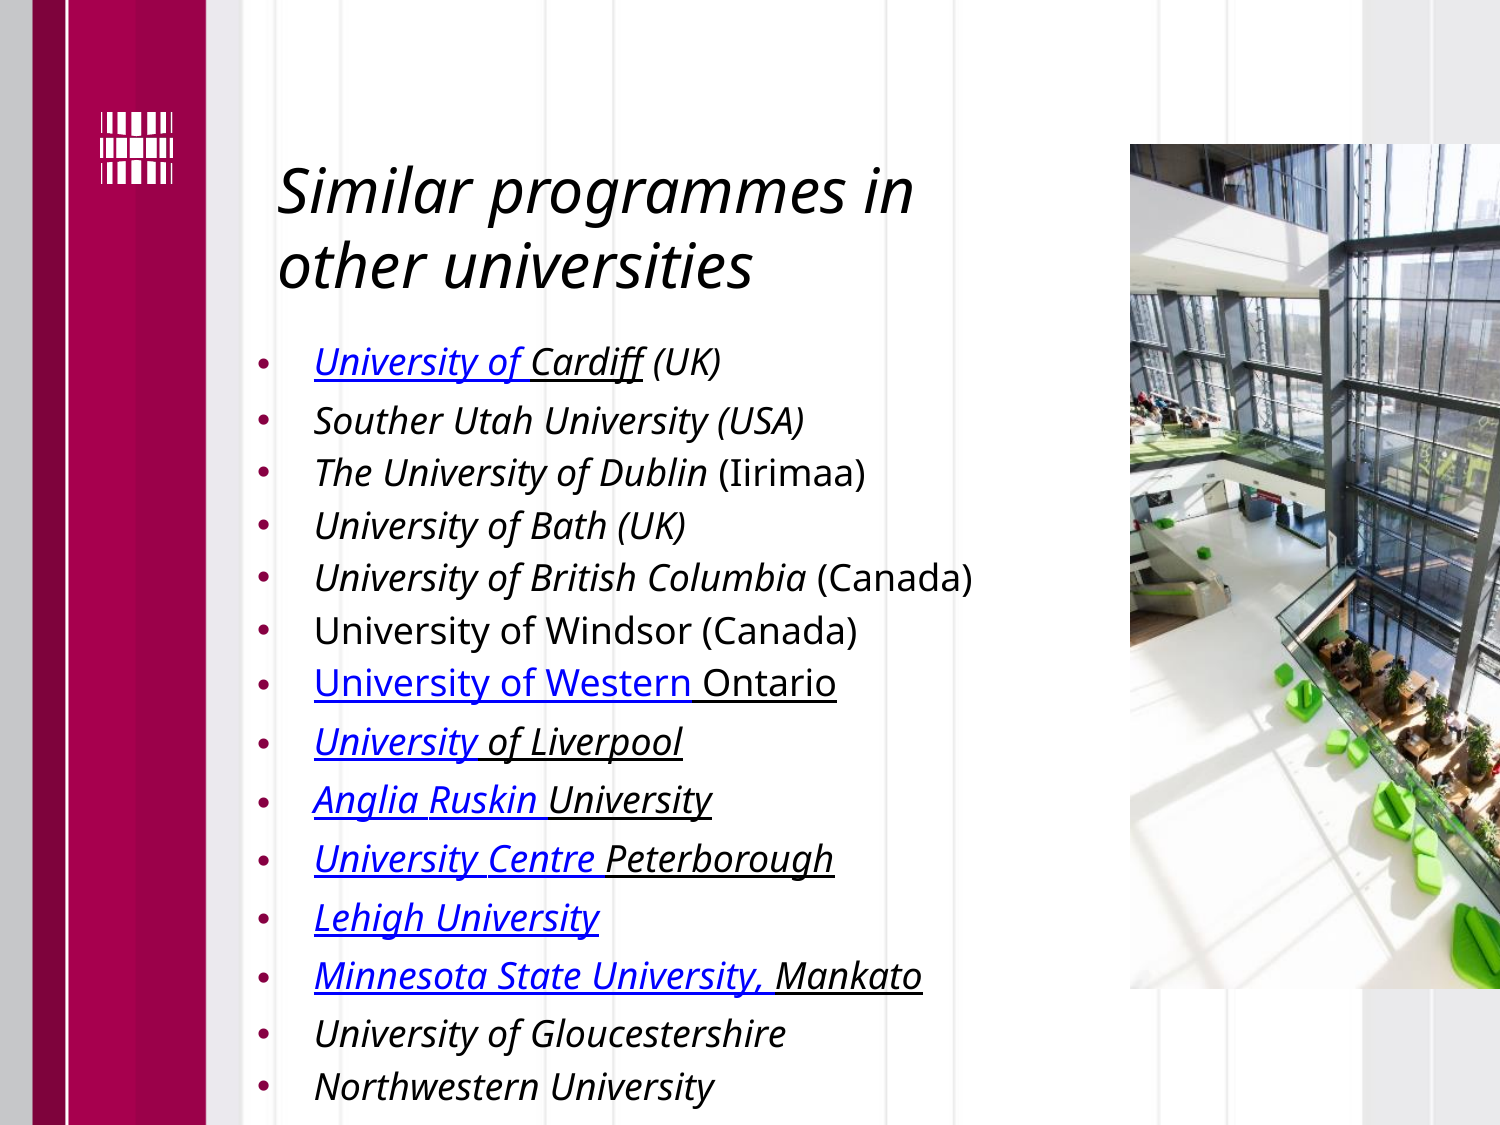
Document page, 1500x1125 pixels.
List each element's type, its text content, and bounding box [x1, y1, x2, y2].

title Similar programmes in other universities [262, 172, 1125, 279]
list University of Cardiff (UK) Souther Utah University (USA) The University of Dublin (Iirimaa) University of Bath (UK) University of British Columbia (Canada) University of Windsor (Canada) University of Western Ontario University of Liverpool Anglia Ruskin University University Centre Peterborough Lehigh University Minnesota State University, Mankato University of Gloucestershire Northwestern University [242, 330, 1125, 926]
picture [0, 0, 1500, 1125]
